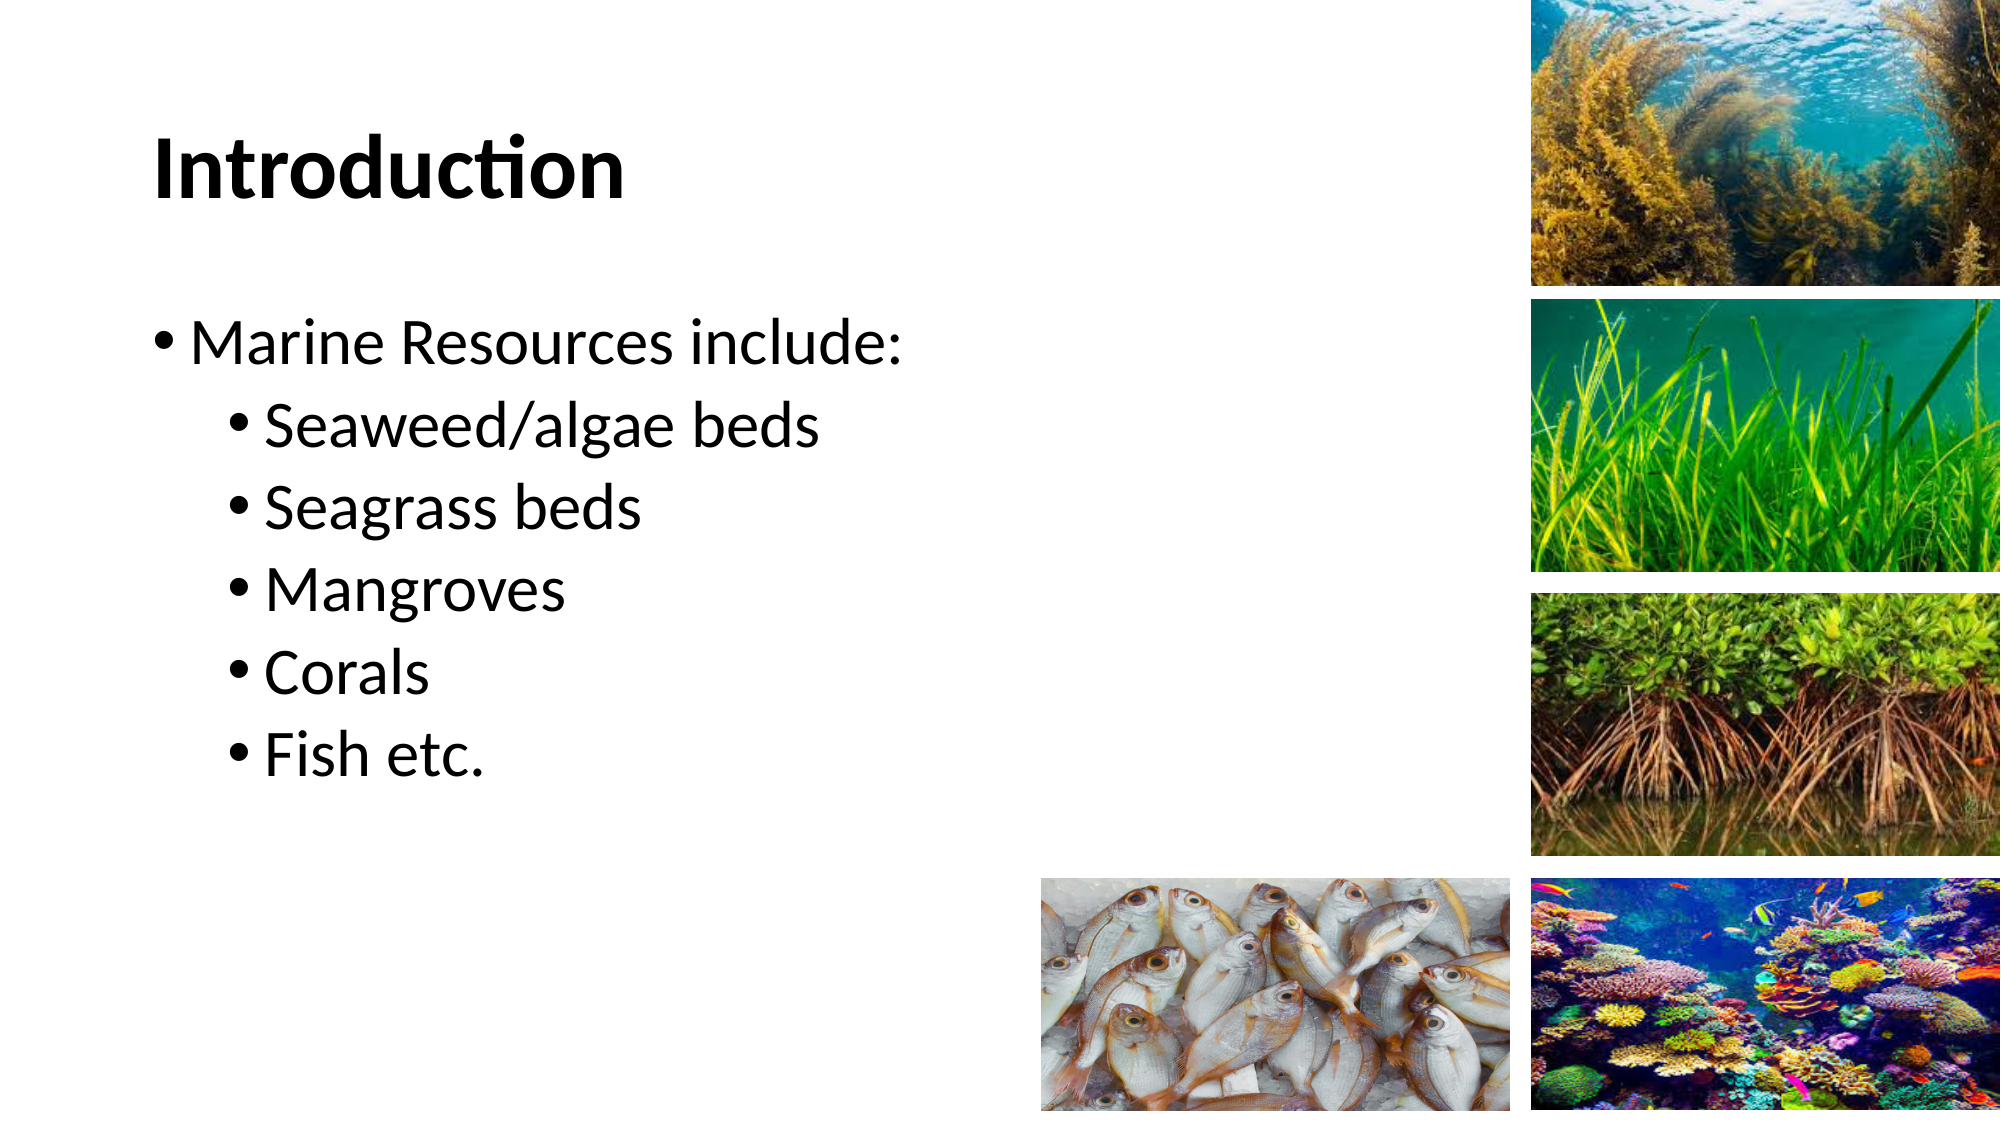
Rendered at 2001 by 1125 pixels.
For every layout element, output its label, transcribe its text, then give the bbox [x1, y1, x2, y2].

title Introduction [137, 59, 1531, 278]
list Marine Resources include: Seaweed/algae beds Seagrass beds Mangroves Corals Fish etc. [137, 299, 1863, 1014]
picture [1531, 299, 2000, 572]
picture [1531, 0, 2000, 286]
picture [1531, 878, 2000, 1110]
picture [1531, 593, 2000, 856]
picture [1040, 878, 1510, 1111]
